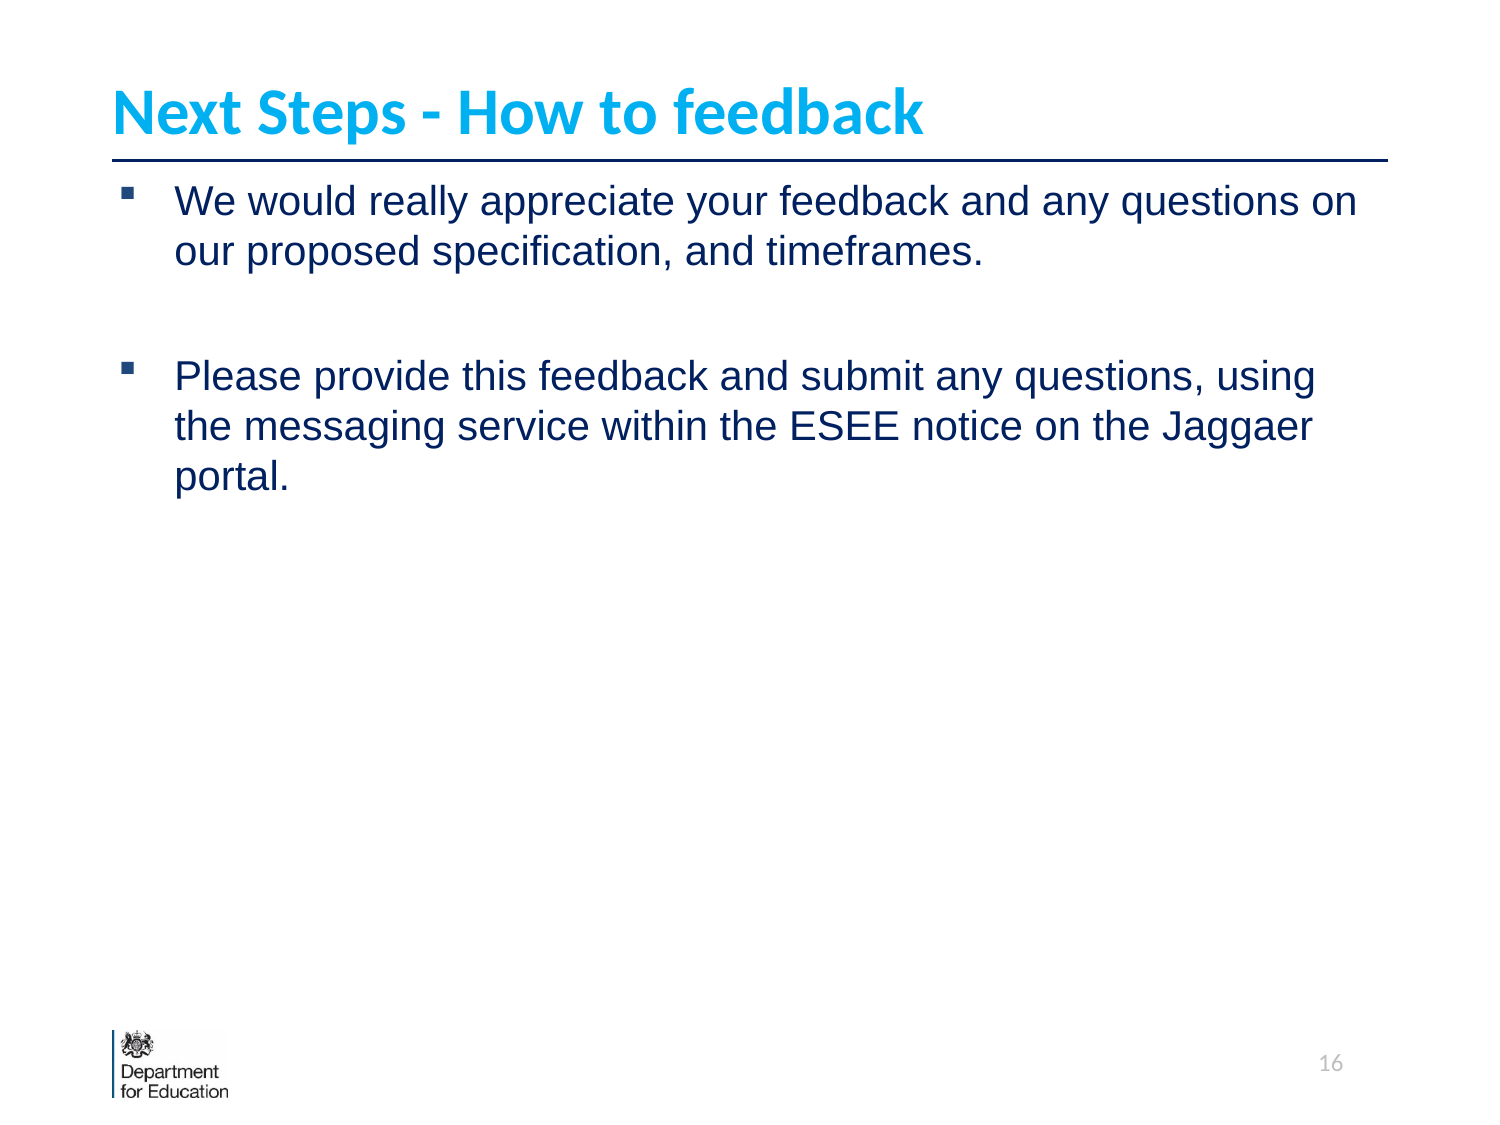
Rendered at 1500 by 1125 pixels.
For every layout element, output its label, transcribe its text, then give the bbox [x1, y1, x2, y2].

list We would really appreciate your feedback and any questions on our proposed specification, and timeframes. Please provide this feedback and submit any questions, using the messaging service within the ESEE notice on the Jaggaer portal. [112, 166, 1388, 935]
title Next Steps - How to feedback [112, 54, 1388, 161]
slide_number 16 [1303, 1039, 1388, 1099]
picture [112, 1030, 228, 1098]
